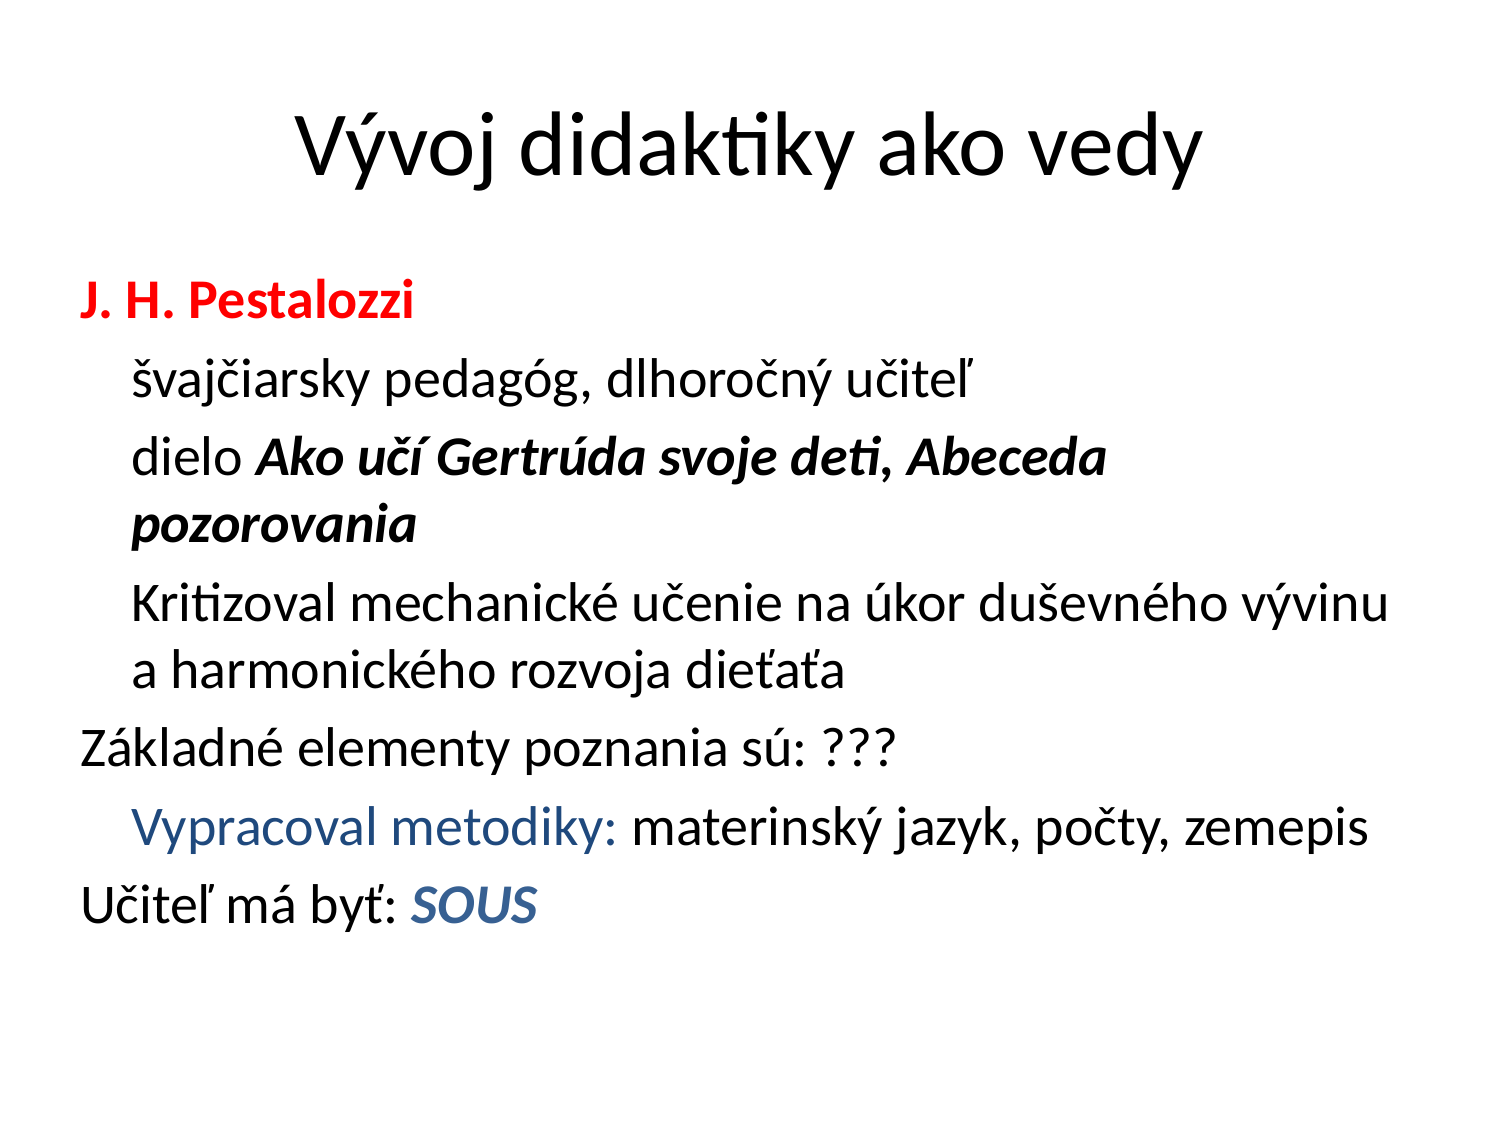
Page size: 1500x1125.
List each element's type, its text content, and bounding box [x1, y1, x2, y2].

list J. H. Pestalozzi švajčiarsky pedagóg, dlhoročný učiteľ dielo Ako učí Gertrúda svoje deti, Abeceda pozorovania Kritizoval mechanické učenie na úkor duševného vývinu a harmonického rozvoja dieťaťa Základné elementy poznania sú: ??? Vypracoval metodiky: materinský jazyk, počty, zemepis Učiteľ má byť: SOUS [64, 255, 1415, 998]
title Vývoj didaktiky ako vedy [75, 45, 1425, 233]
